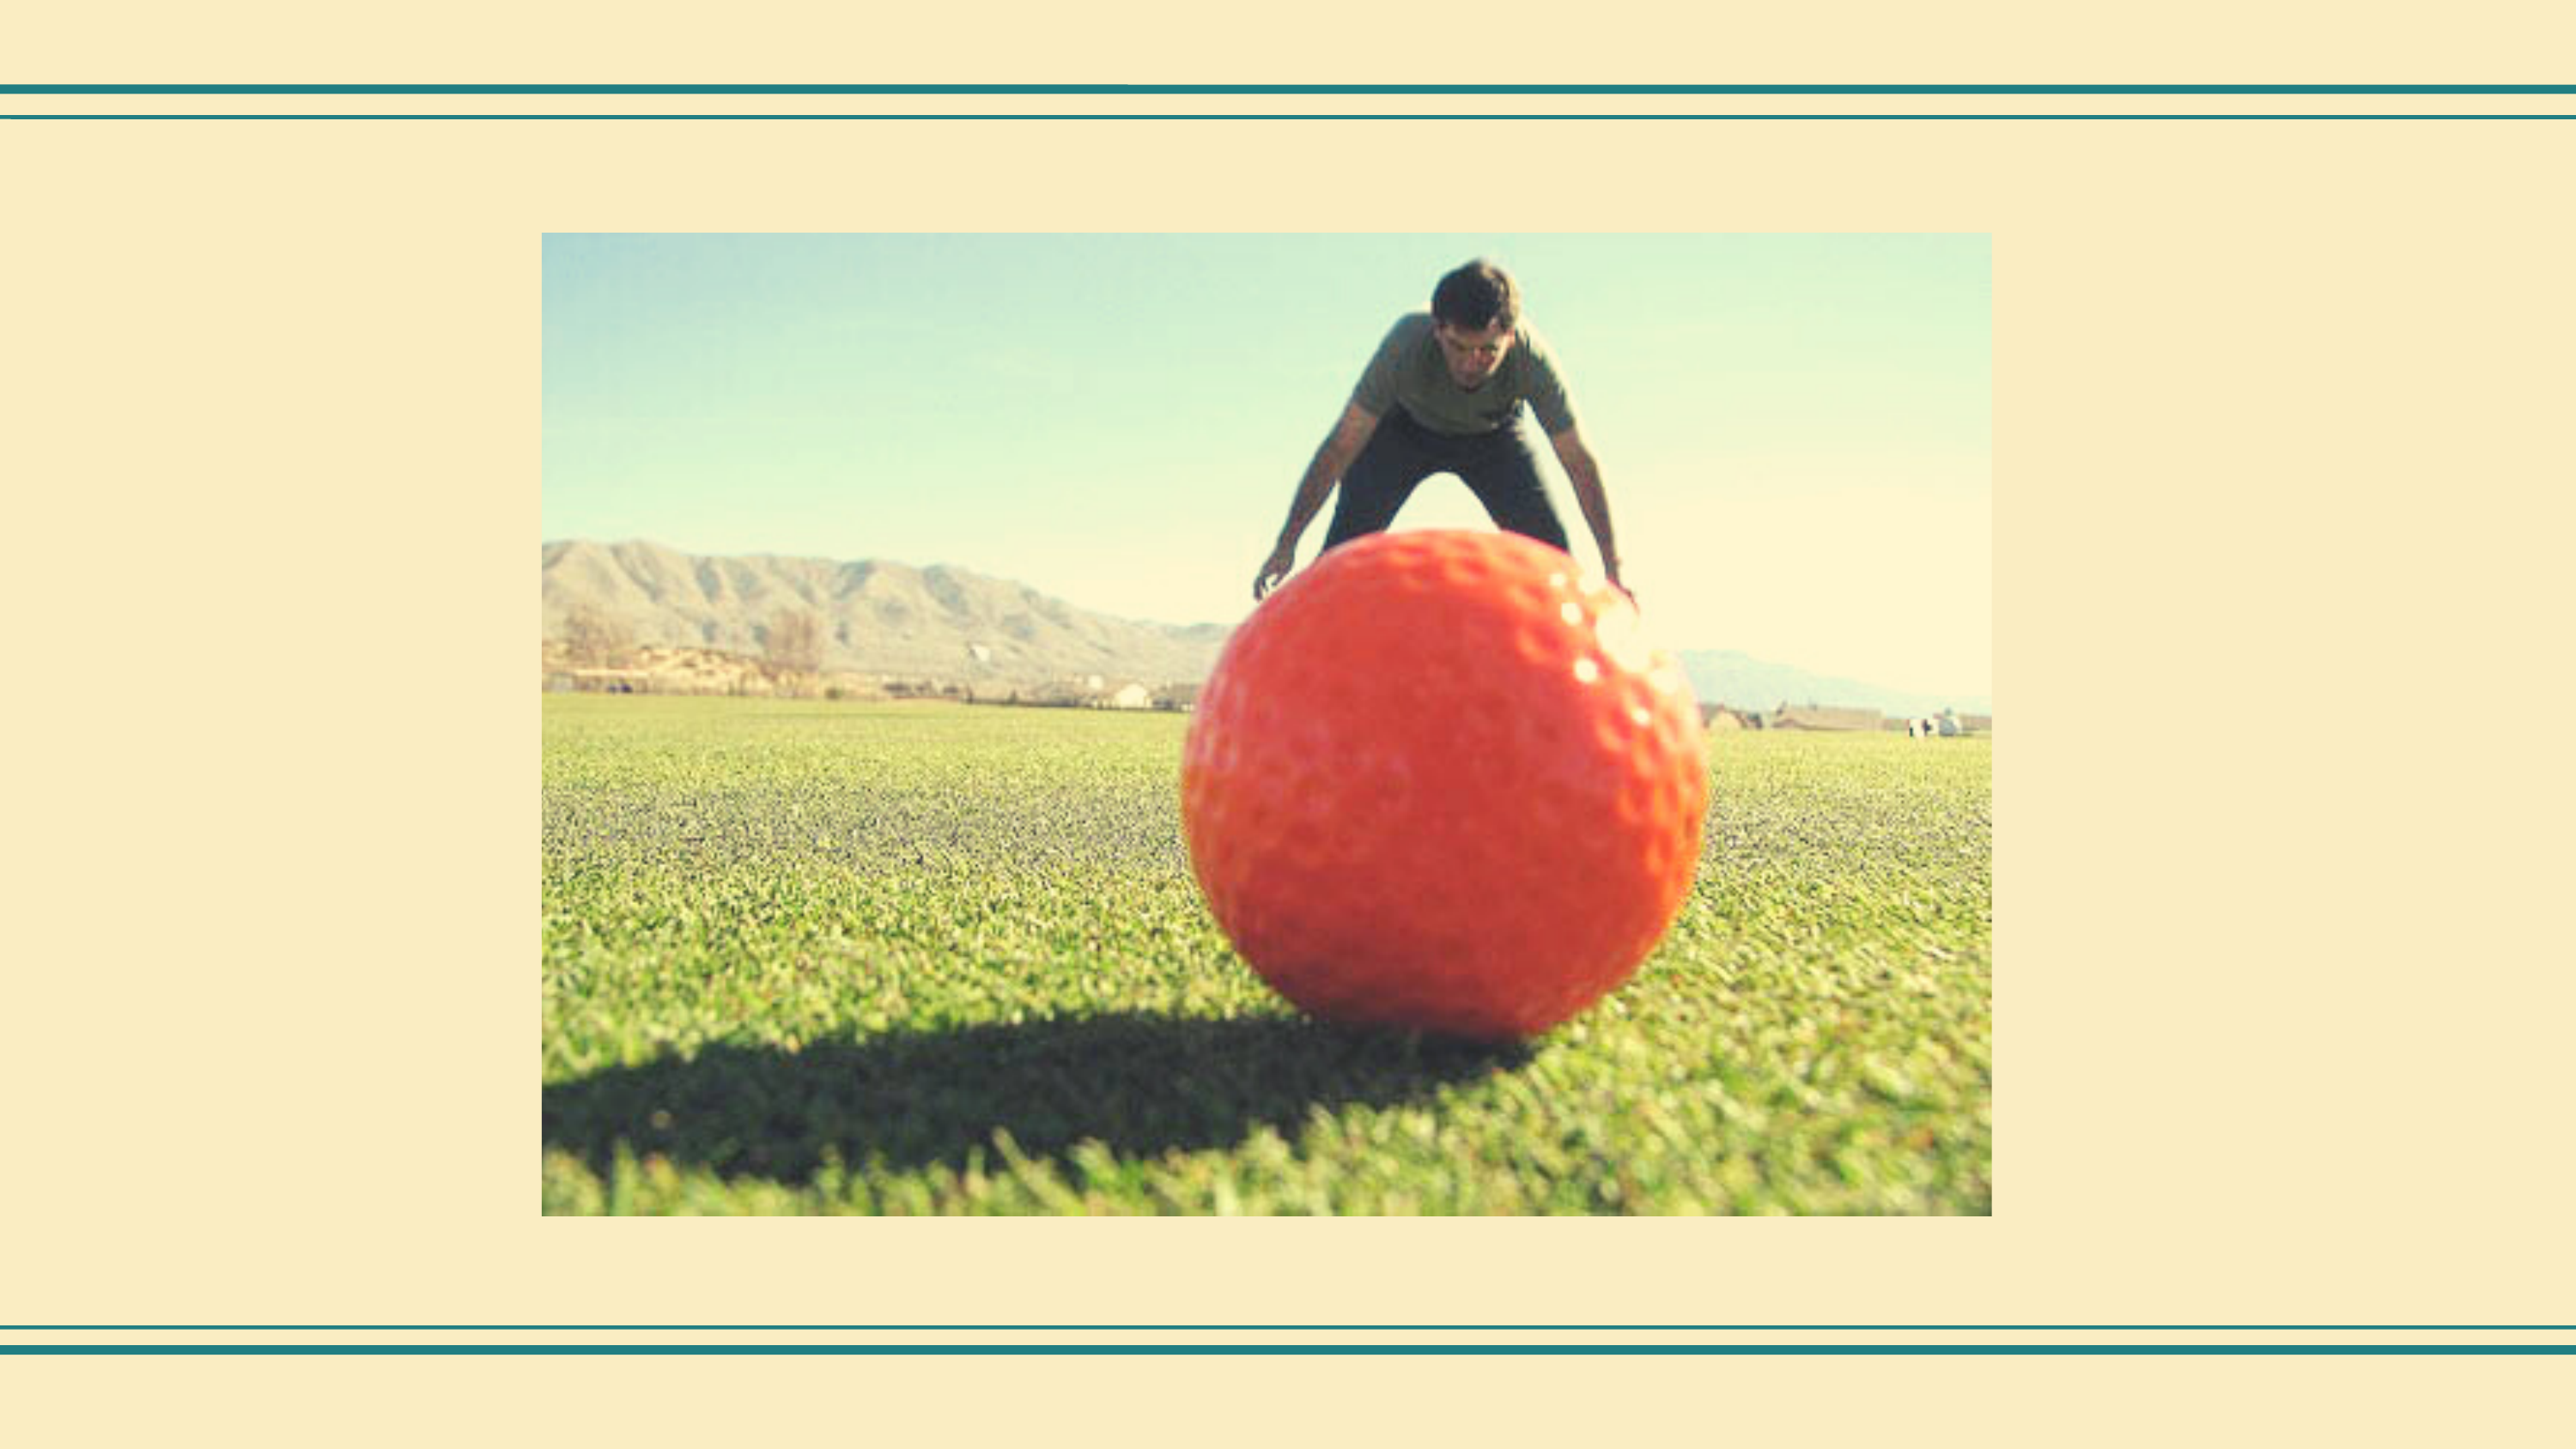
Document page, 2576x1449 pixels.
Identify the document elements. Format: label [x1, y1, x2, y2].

text_box [541, 233, 1992, 1216]
